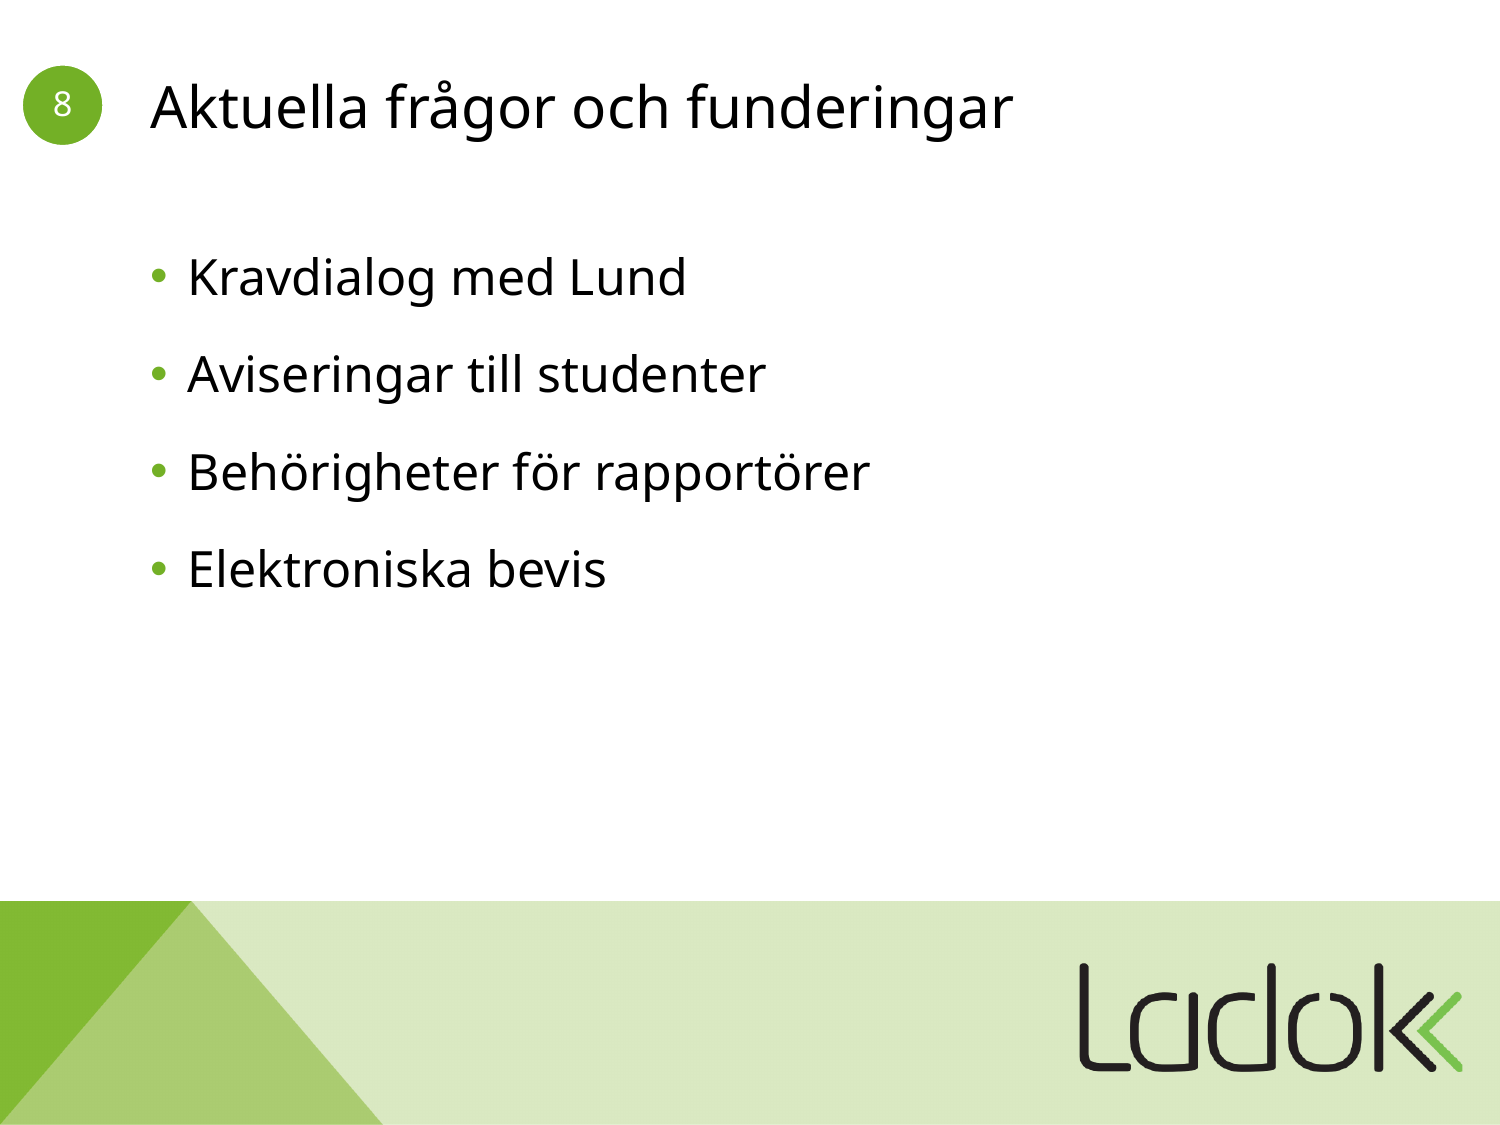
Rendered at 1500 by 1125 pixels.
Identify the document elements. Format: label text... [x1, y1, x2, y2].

title Aktuella frågor och funderingar [135, 60, 1369, 150]
picture [0, 901, 1500, 1125]
list Kravdialog med Lund Aviseringar till studenter Behörigheter för rapportörer Elektroniska bevis [135, 180, 1369, 870]
